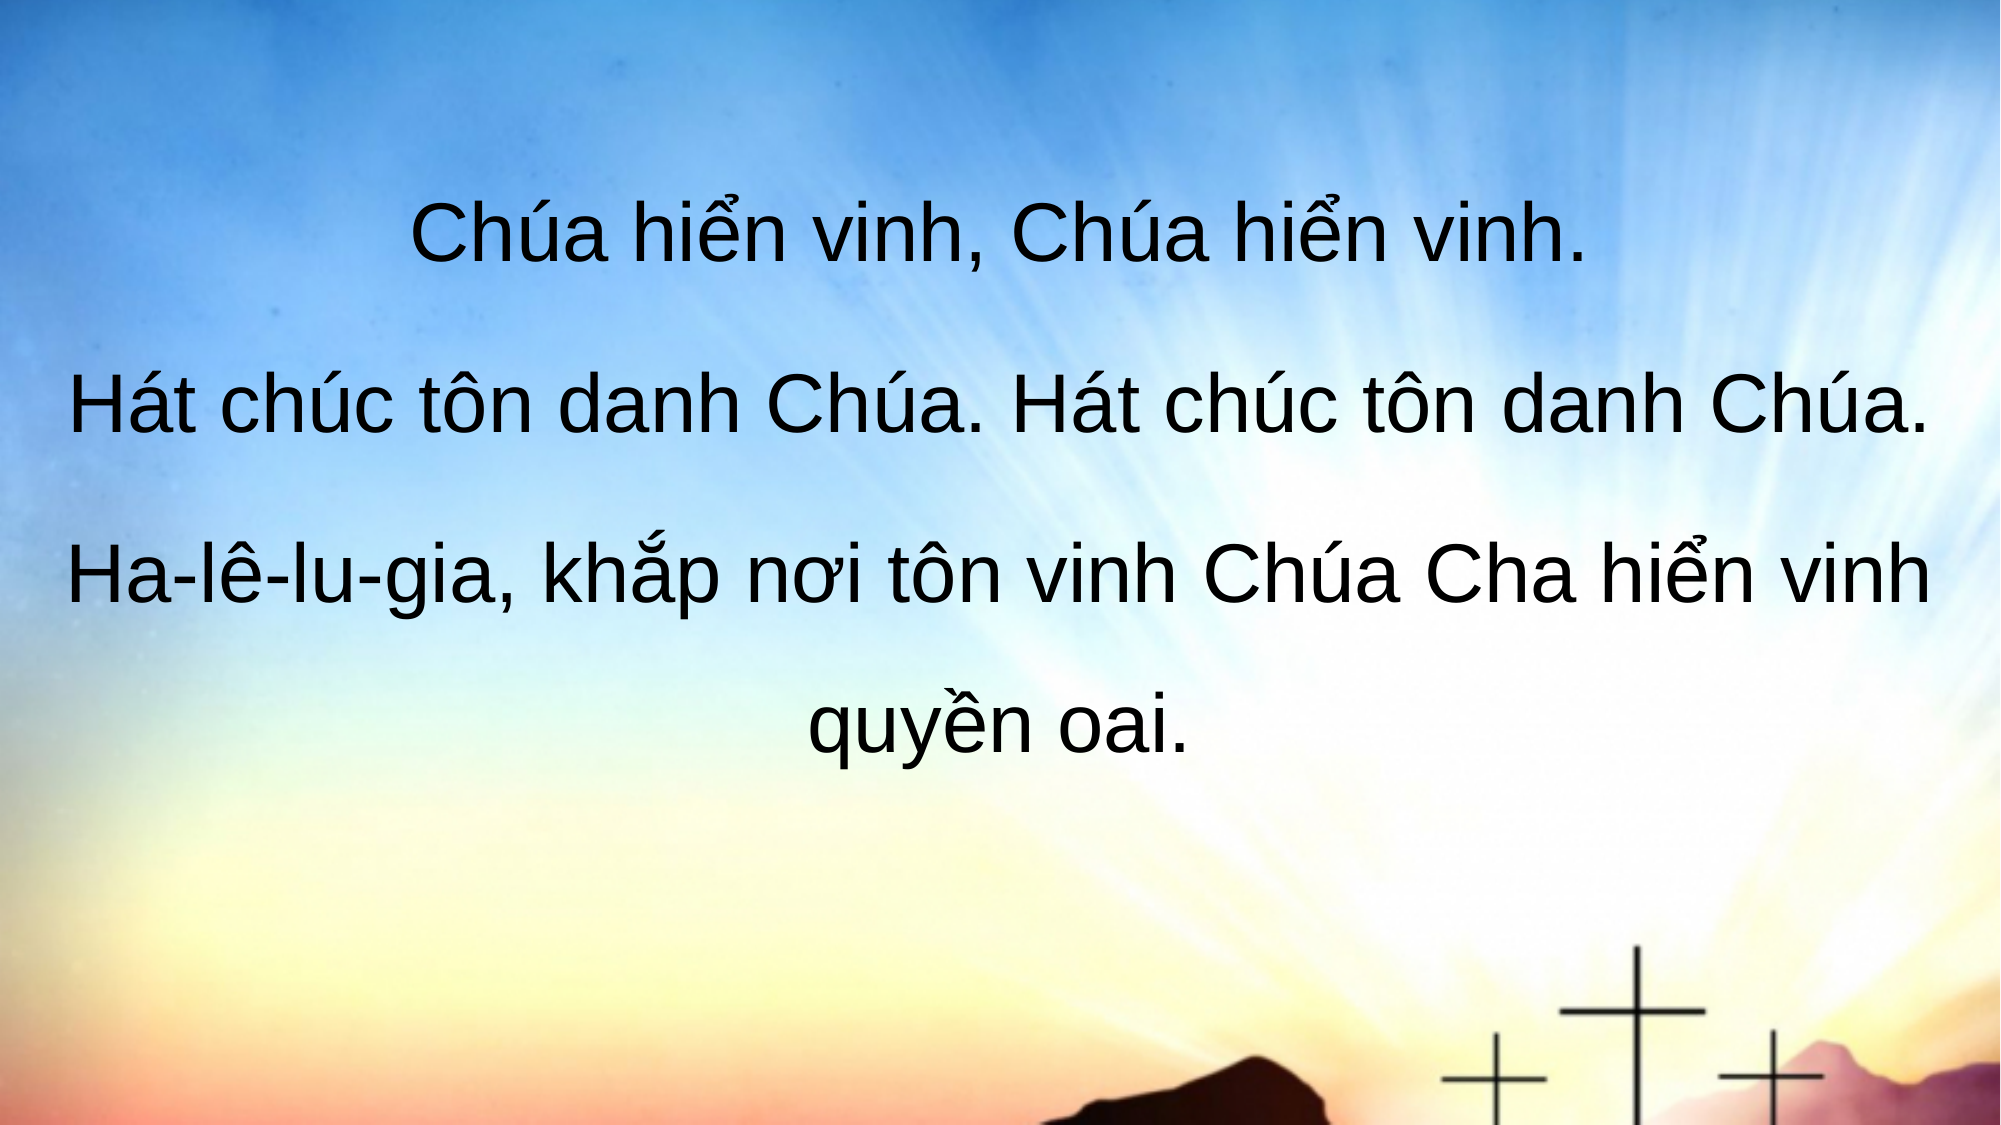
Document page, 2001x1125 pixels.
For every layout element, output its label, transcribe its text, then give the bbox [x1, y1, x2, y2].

list Chúa hiển vinh, Chúa hiển vinh. Hát chúc tôn danh Chúa. Hát chúc tôn danh Chúa. Ha-lê-lu-gia, khắp nơi tôn vinh Chúa Cha hiển vinh quyền oai. [0, 0, 2000, 1125]
